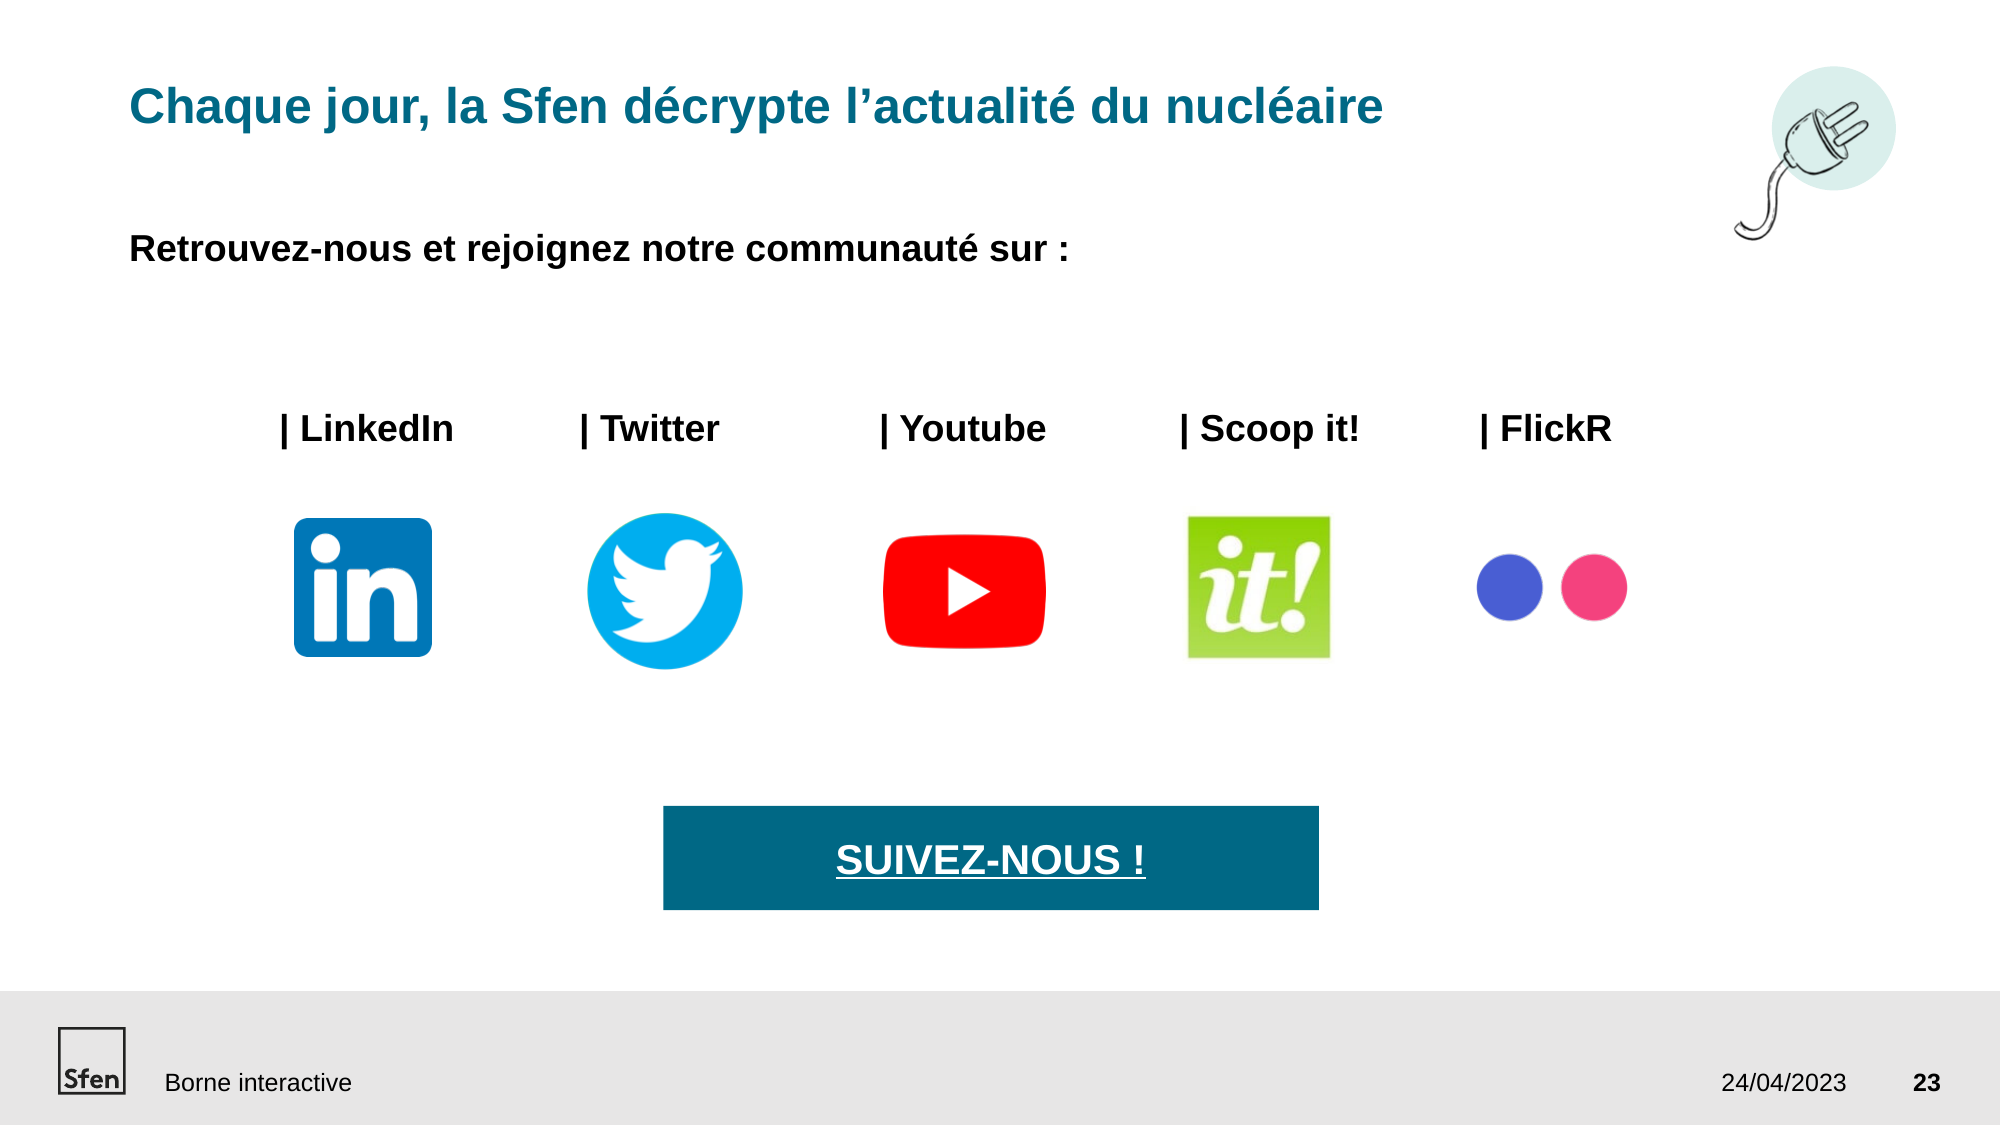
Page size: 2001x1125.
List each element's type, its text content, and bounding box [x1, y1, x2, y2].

picture [314, 568, 337, 641]
footer Borne interactive [149, 1044, 825, 1104]
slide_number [1412, 1044, 1863, 1104]
picture [294, 645, 302, 657]
text_box Chaque jour, la Sfen décrypte l’actualité du nucléaire Retrouvez-nous et rejoignez notre communauté sur : | LinkedIn | Twitter | Youtube | Scoop it! | FlickR [114, 66, 1655, 307]
picture [883, 510, 1046, 673]
text_box SUIVEZ-NOUS ! [820, 825, 1162, 891]
picture [424, 518, 433, 530]
picture [1471, 506, 1633, 669]
picture [346, 567, 418, 641]
picture [294, 518, 302, 530]
slide_number 23 [1876, 1044, 1957, 1104]
picture [1182, 506, 1335, 664]
picture [1655, 27, 1946, 318]
text_box [662, 805, 1320, 911]
picture [584, 510, 746, 673]
picture [424, 645, 433, 657]
picture [310, 534, 341, 564]
